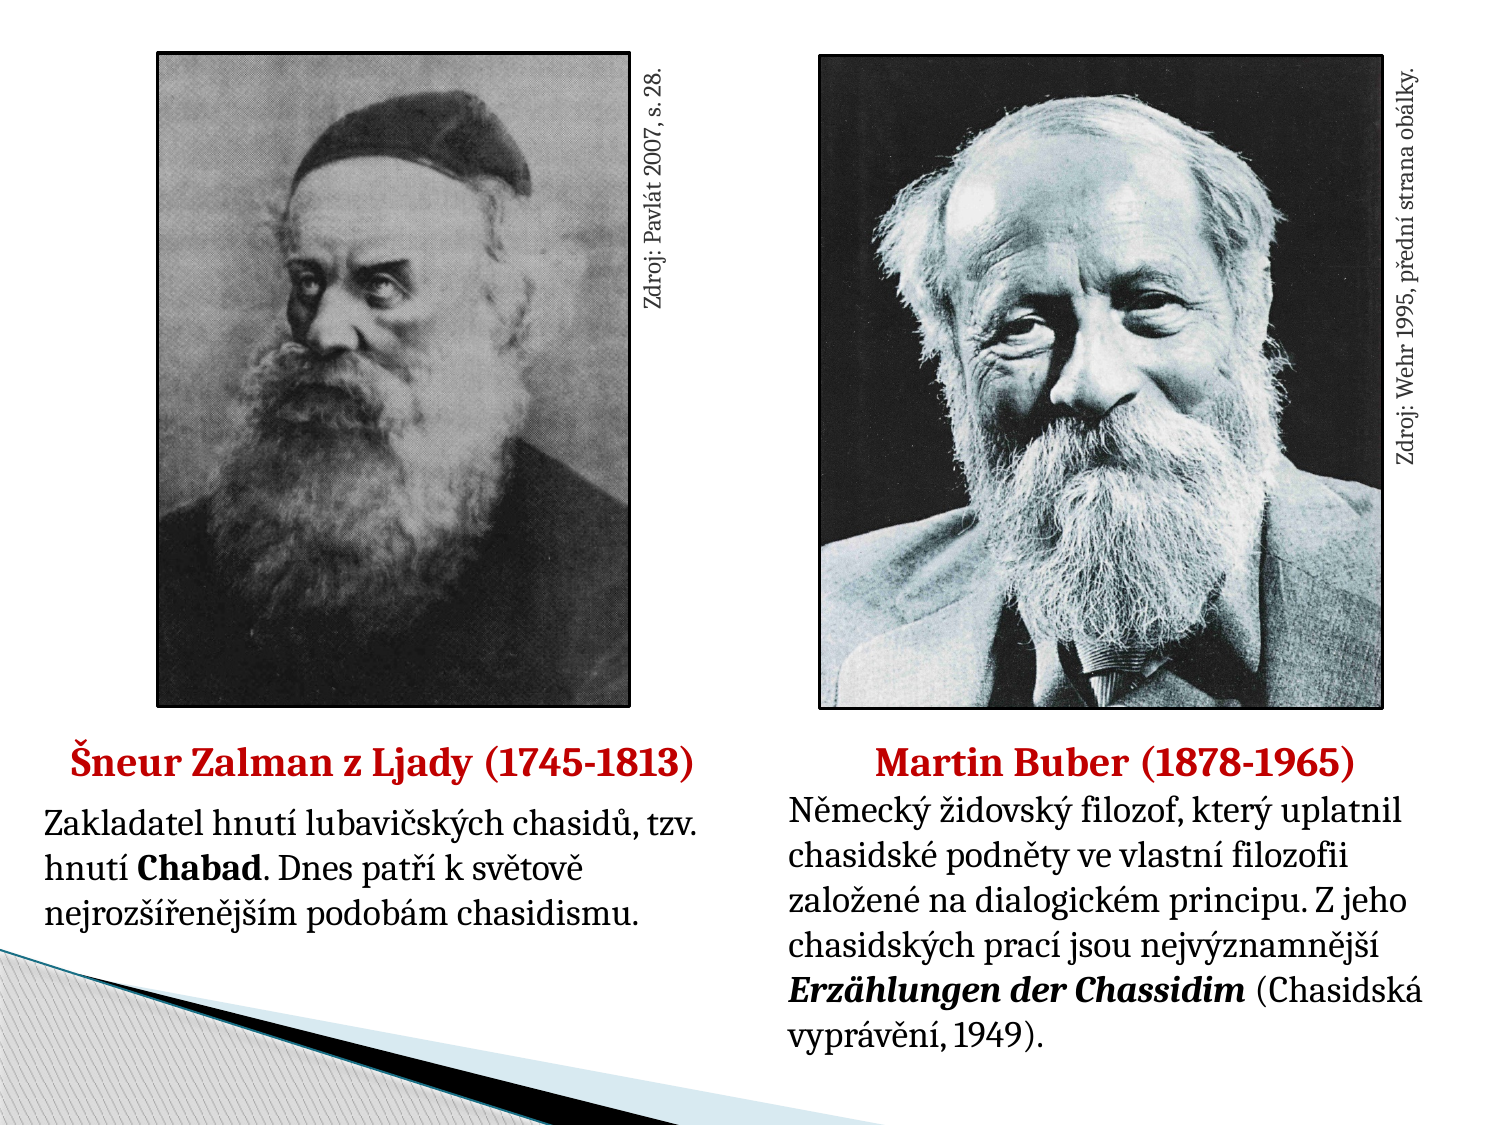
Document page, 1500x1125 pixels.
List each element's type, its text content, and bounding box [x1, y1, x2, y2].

picture [159, 54, 629, 706]
picture [820, 56, 1381, 708]
text_box Šneur Zalman z Ljady (1745-1813) Zakladatel hnutí lubavičských chasidů, tzv. hnutí Chabad. Dnes patří k světově nejrozšířenějším podobám chasidismu. [29, 727, 739, 941]
text_box Martin Buber (1878-1965) Německý židovský filozof, který uplatnil chasidské podněty ve vlastní filozofii založené na dialogickém principu. Z jeho chasidských prací jsou nejvýznamnější Erzählungen der Chassidim (Chasidská vyprávění, 1949). [773, 727, 1459, 1063]
text_box Zdroj: Pavlát 2007, s. 28. [628, 53, 689, 332]
text_box Zdroj: Wehr 1995, přední strana obálky. [1380, 53, 1442, 496]
